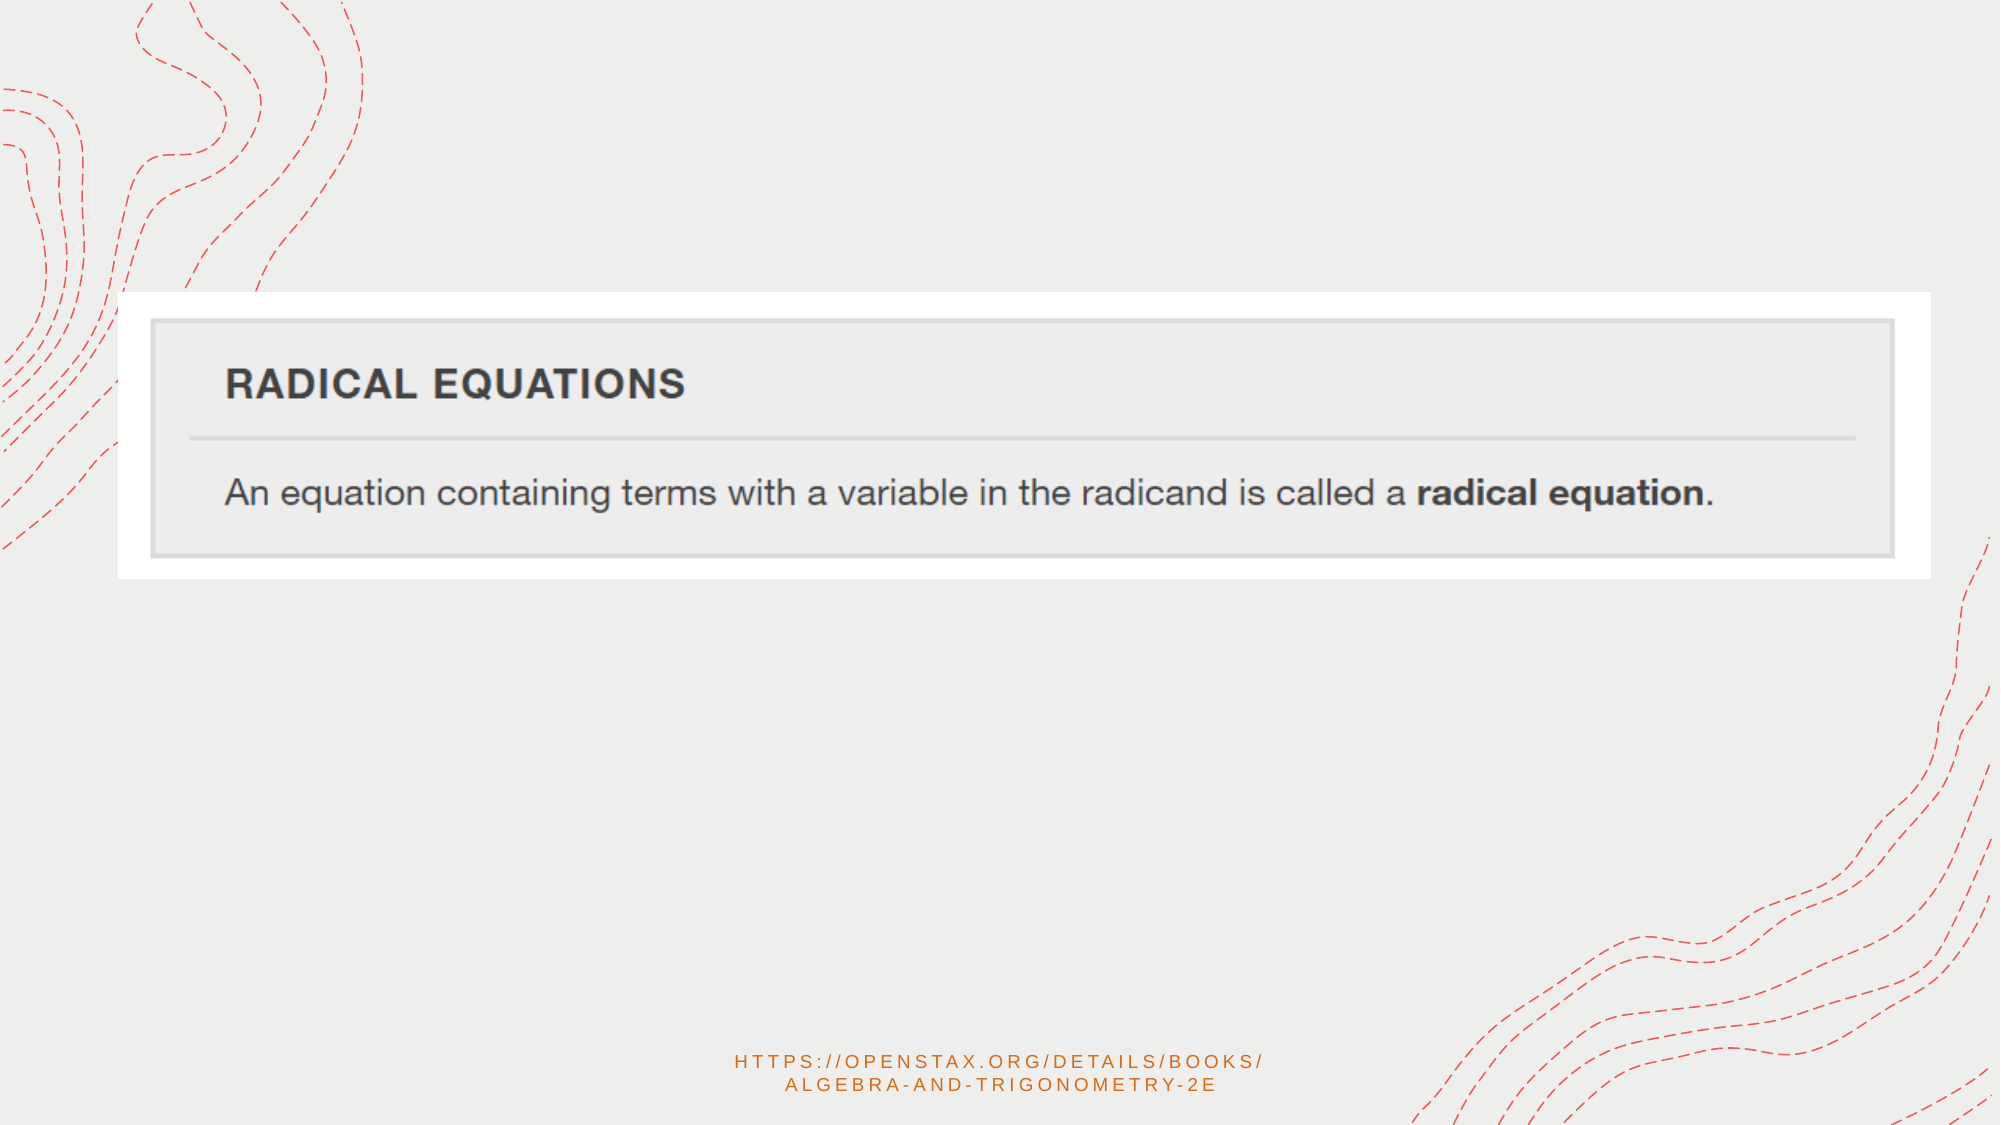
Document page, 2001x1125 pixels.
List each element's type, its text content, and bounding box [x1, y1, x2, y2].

picture [118, 292, 1931, 579]
footer https://openstax.org/details/books/algebra-and-trigonometry-2e [662, 1042, 1338, 1103]
